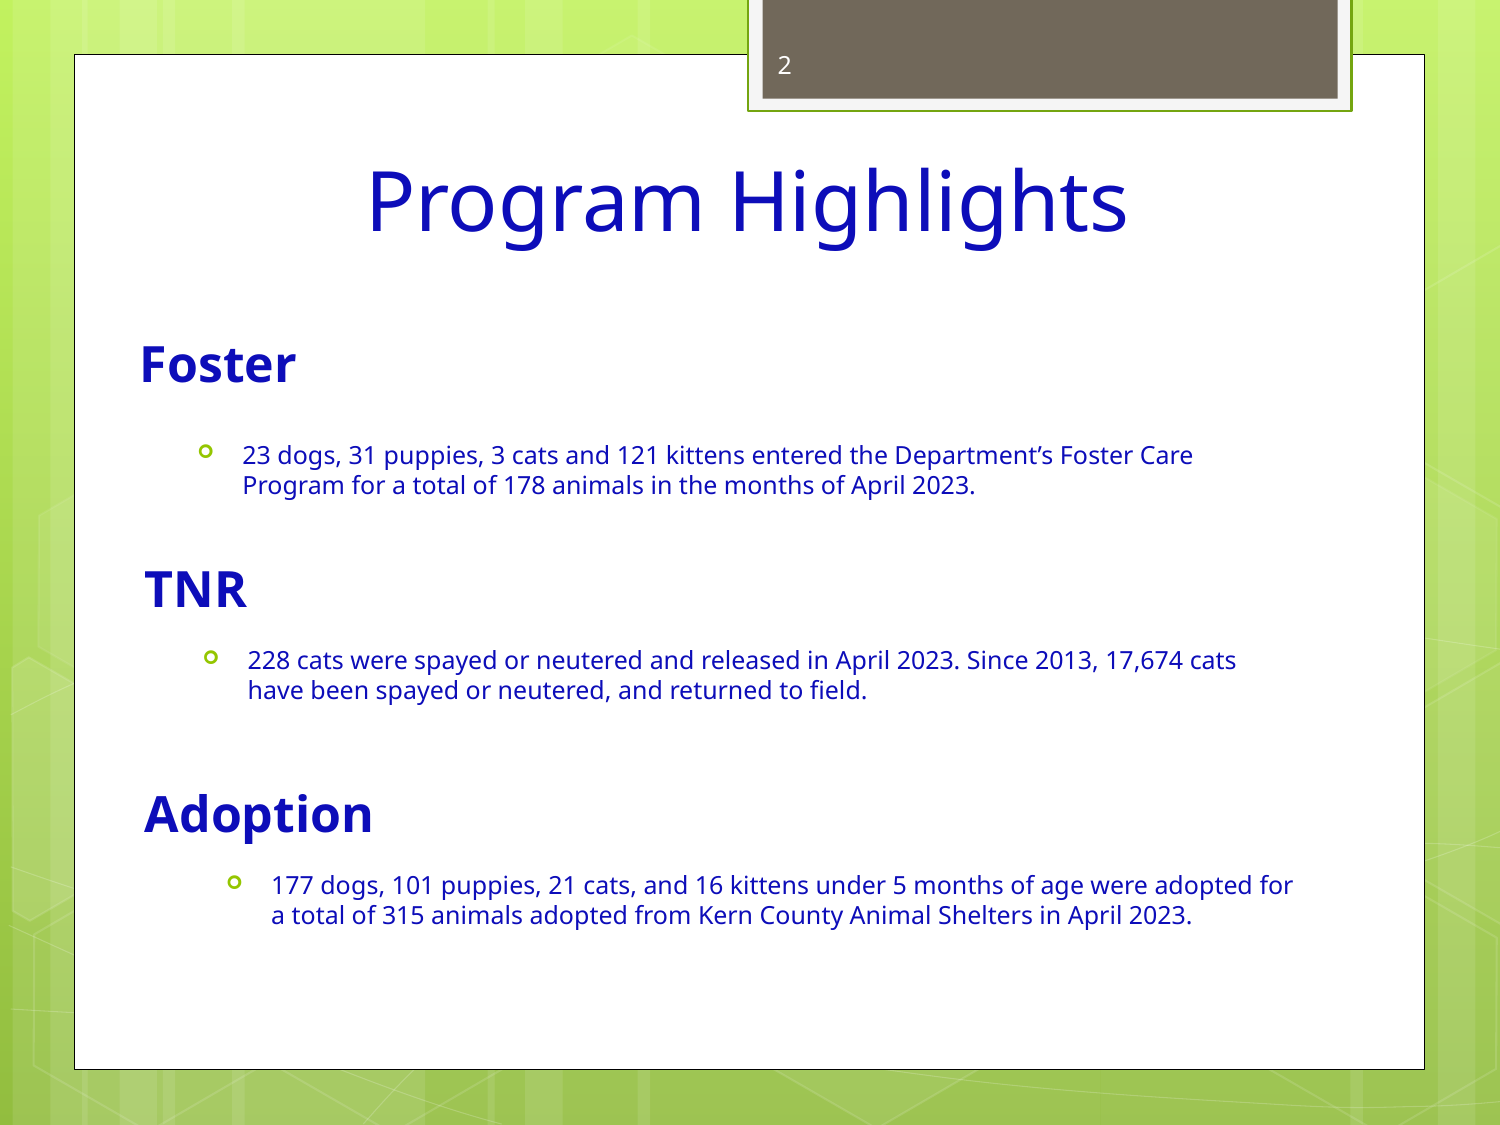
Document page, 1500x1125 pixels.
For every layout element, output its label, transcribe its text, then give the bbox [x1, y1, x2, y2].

slide_number 2 [762, 36, 982, 97]
text_box 228 cats were spayed or neutered and released in April 2023. Since 2013, 17,674 cats have been spayed or neutered, and returned to field. [176, 637, 1289, 790]
title Program Highlights [350, 112, 1150, 257]
text_box 177 dogs, 101 puppies, 21 cats, and 16 kittens under 5 months of age were adopted for a total of 315 animals adopted from Kern County Animal Shelters in April 2023. [199, 862, 1312, 1000]
text_box Adoption [130, 774, 625, 850]
text_box 23 dogs, 31 puppies, 3 cats and 121 kittens entered the Department’s Foster Care Program for a total of 178 animals in the months of April 2023. [171, 432, 1284, 545]
text_box Foster [124, 324, 663, 400]
text_box TNR [130, 549, 513, 625]
